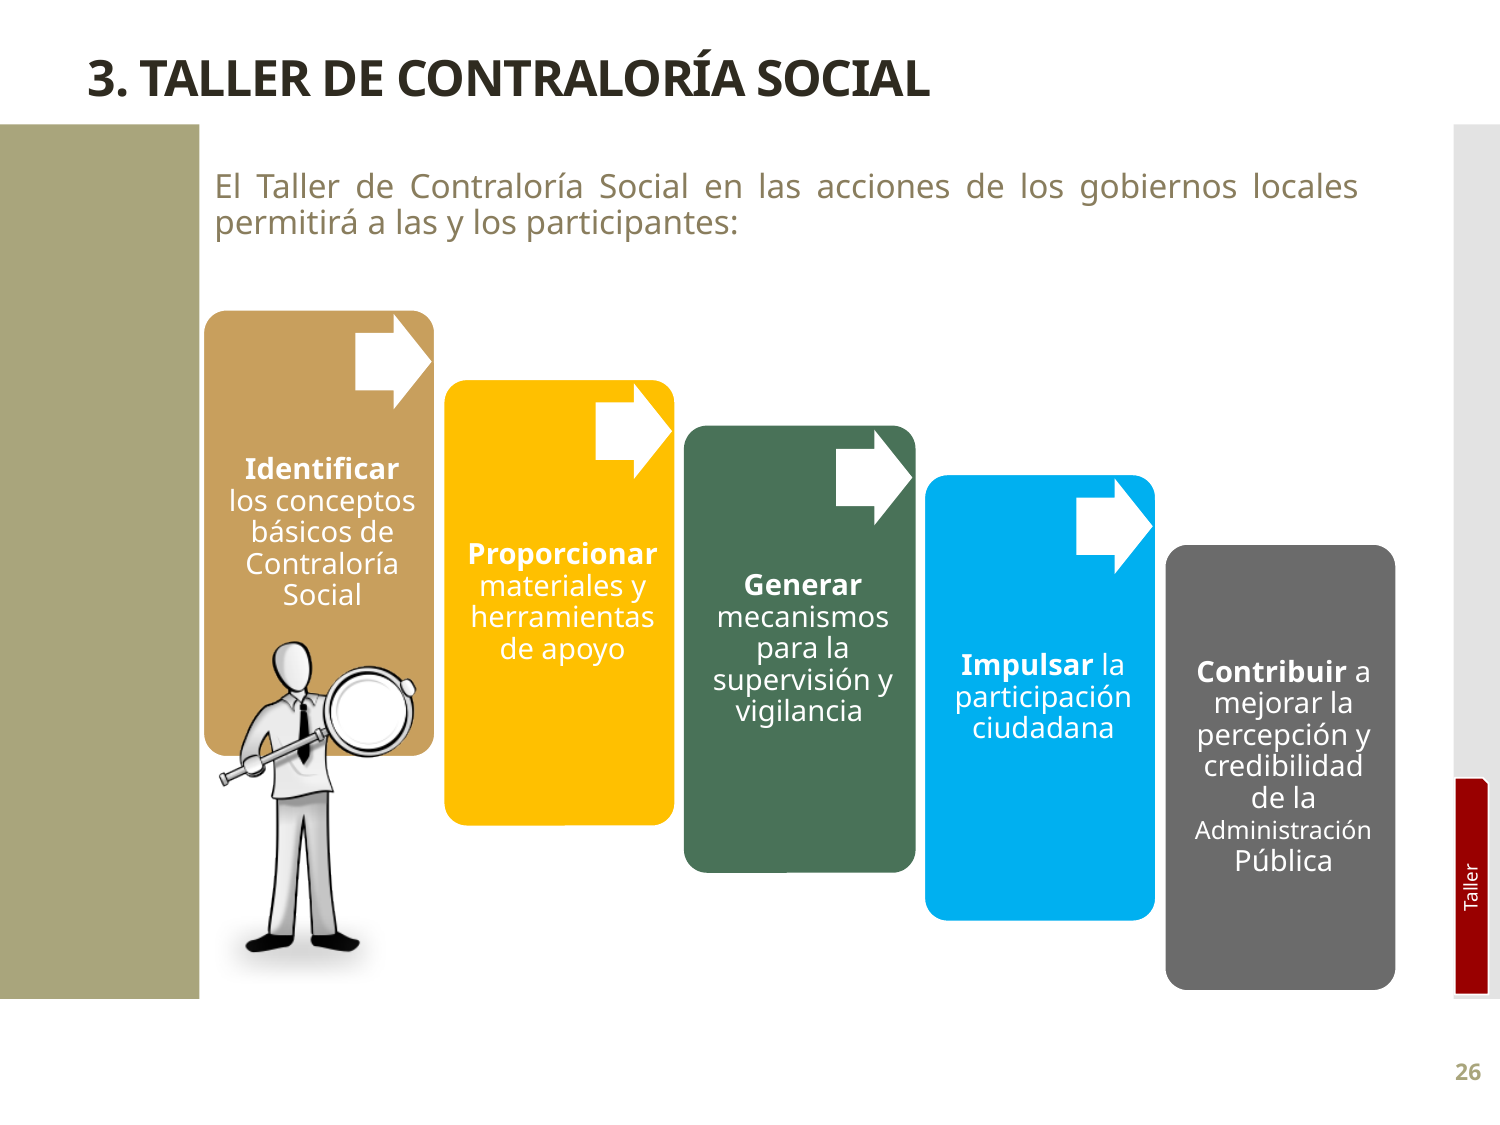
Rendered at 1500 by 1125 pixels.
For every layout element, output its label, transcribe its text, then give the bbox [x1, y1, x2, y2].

list El Taller de Contraloría Social en las acciones de los gobiernos locales permitirá a las y los participantes: [199, 131, 1376, 280]
title 3. TALLER DE CONTRALORÍA SOCIAL [72, 32, 1376, 128]
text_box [202, 255, 1397, 1043]
text_box Taller [1453, 776, 1490, 996]
slide_number 26 [1308, 1042, 1497, 1103]
